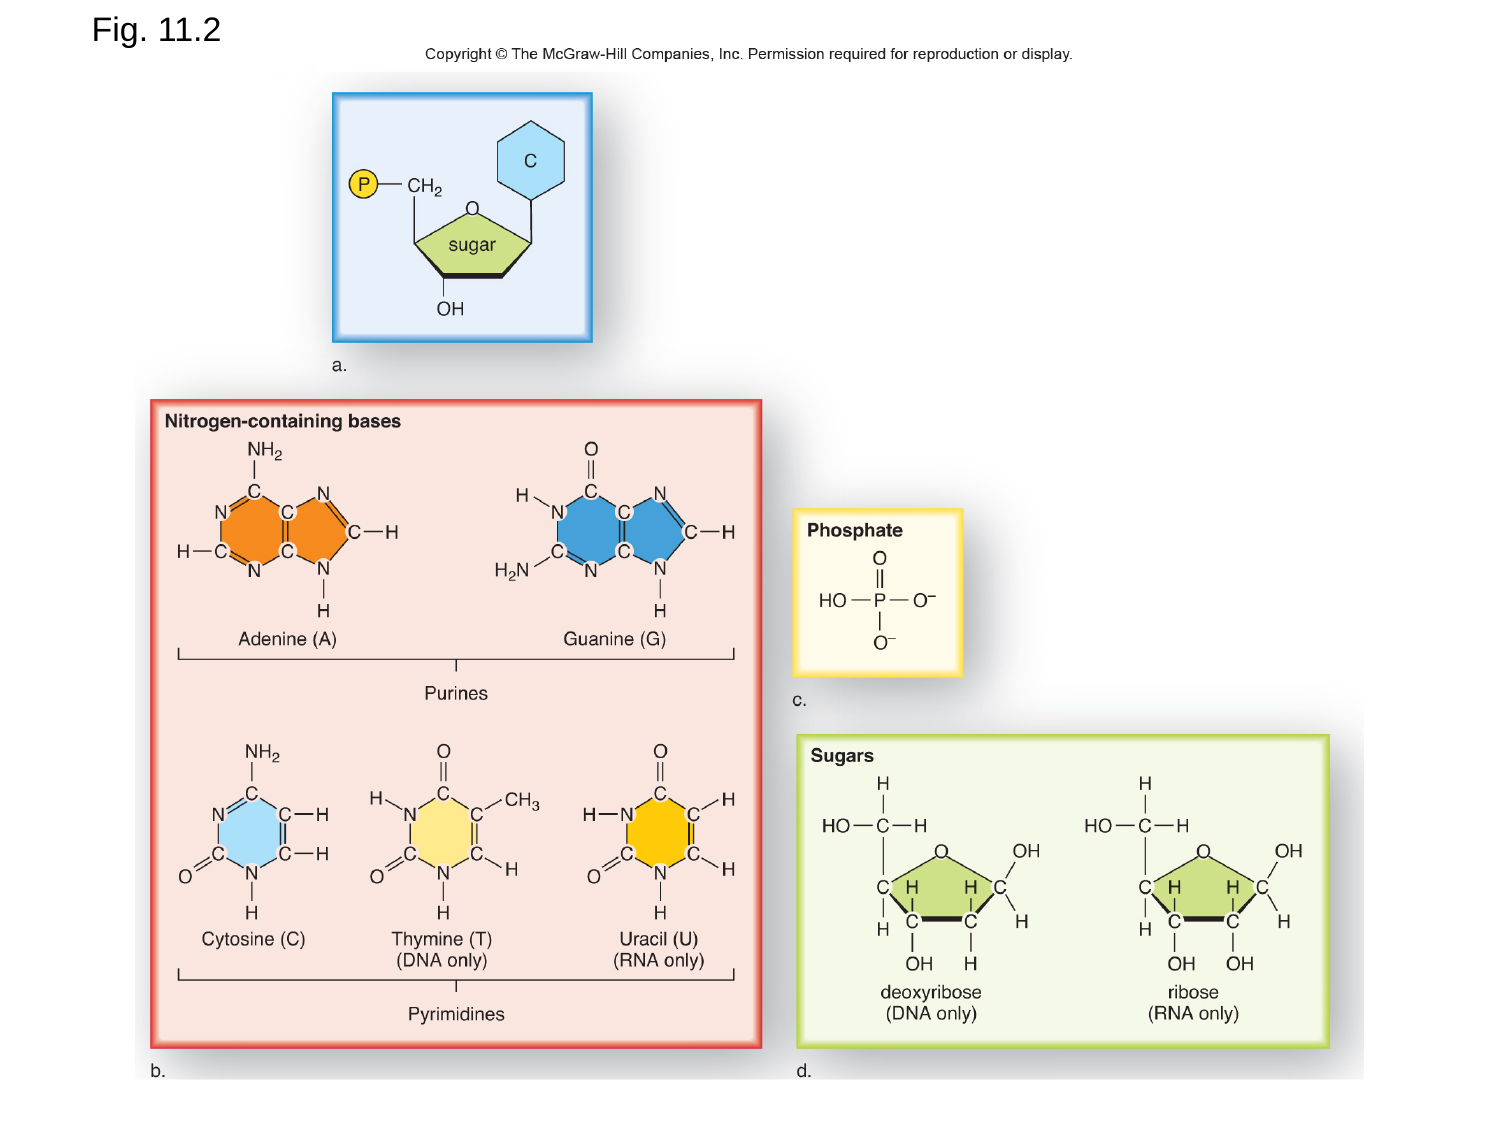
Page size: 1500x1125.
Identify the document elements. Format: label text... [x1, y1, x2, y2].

title Fig. 11.2 [0, 0, 314, 57]
picture [135, 45, 1364, 1082]
